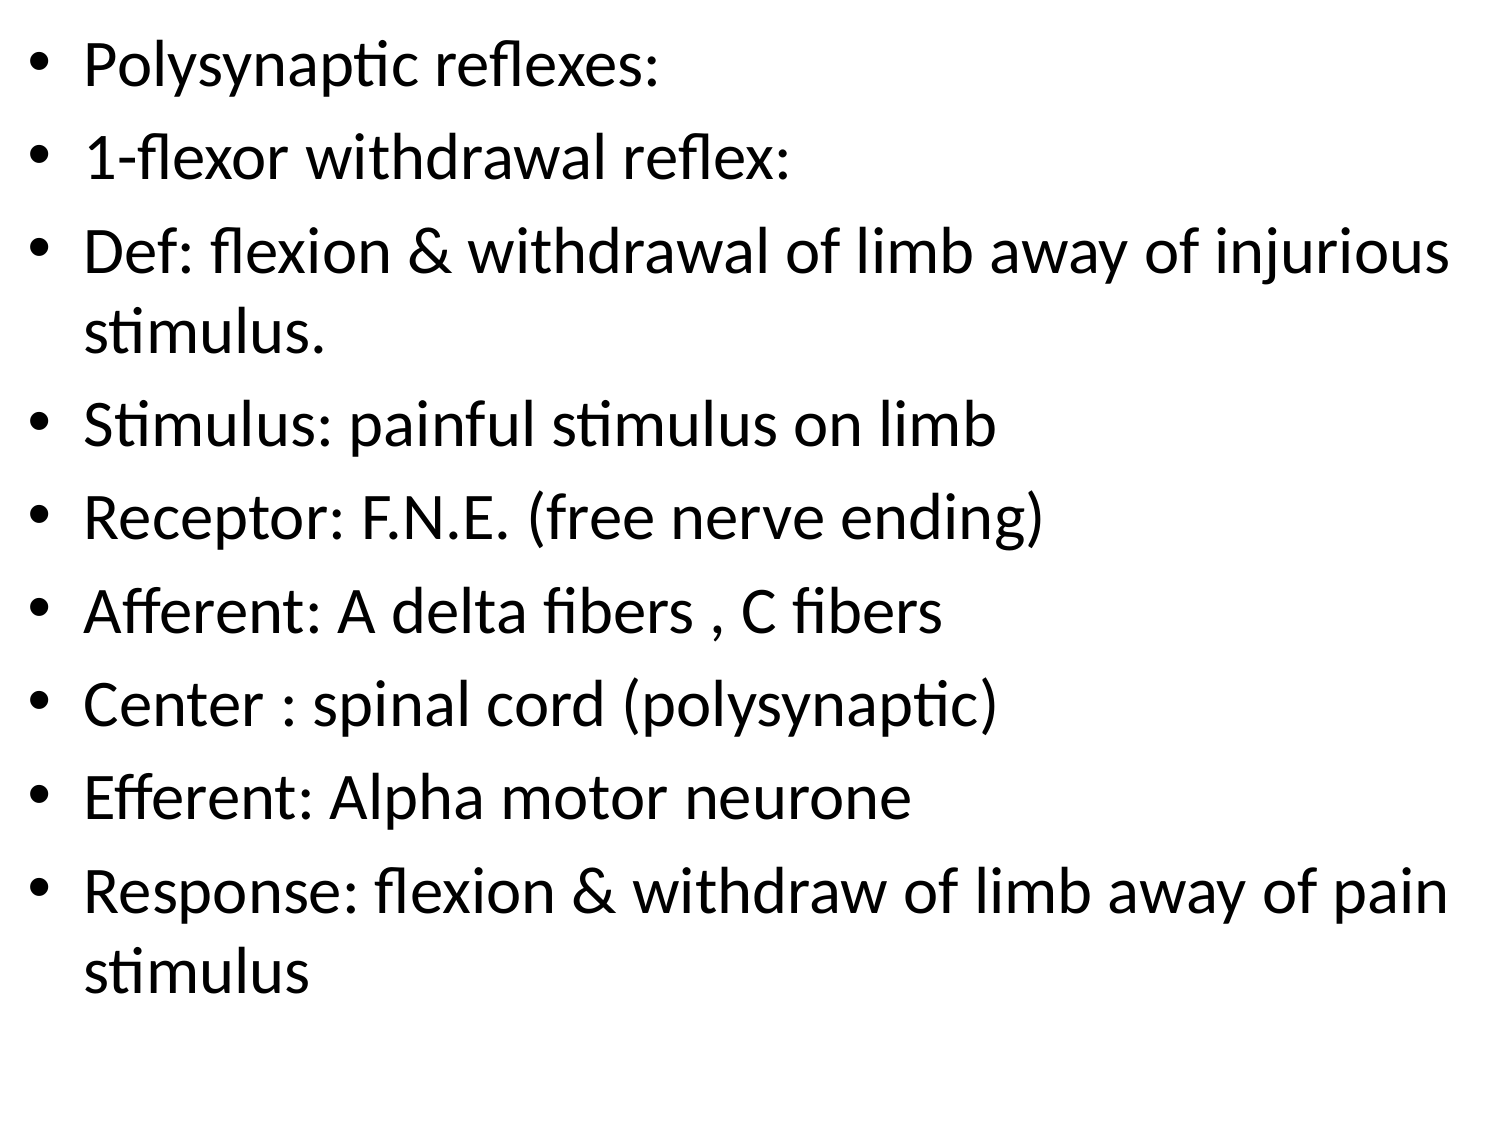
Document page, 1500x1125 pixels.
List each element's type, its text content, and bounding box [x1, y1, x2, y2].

list Polysynaptic reflexes: 1-flexor withdrawal reflex: Def: flexion & withdrawal of limb away of injurious stimulus. Stimulus: painful stimulus on limb Receptor: F.N.E. (free nerve ending) Afferent: A delta fibers , C fibers Center : spinal cord (polysynaptic) Efferent: Alpha motor neurone Response: flexion & withdraw of limb away of pain stimulus [12, 12, 1488, 1100]
